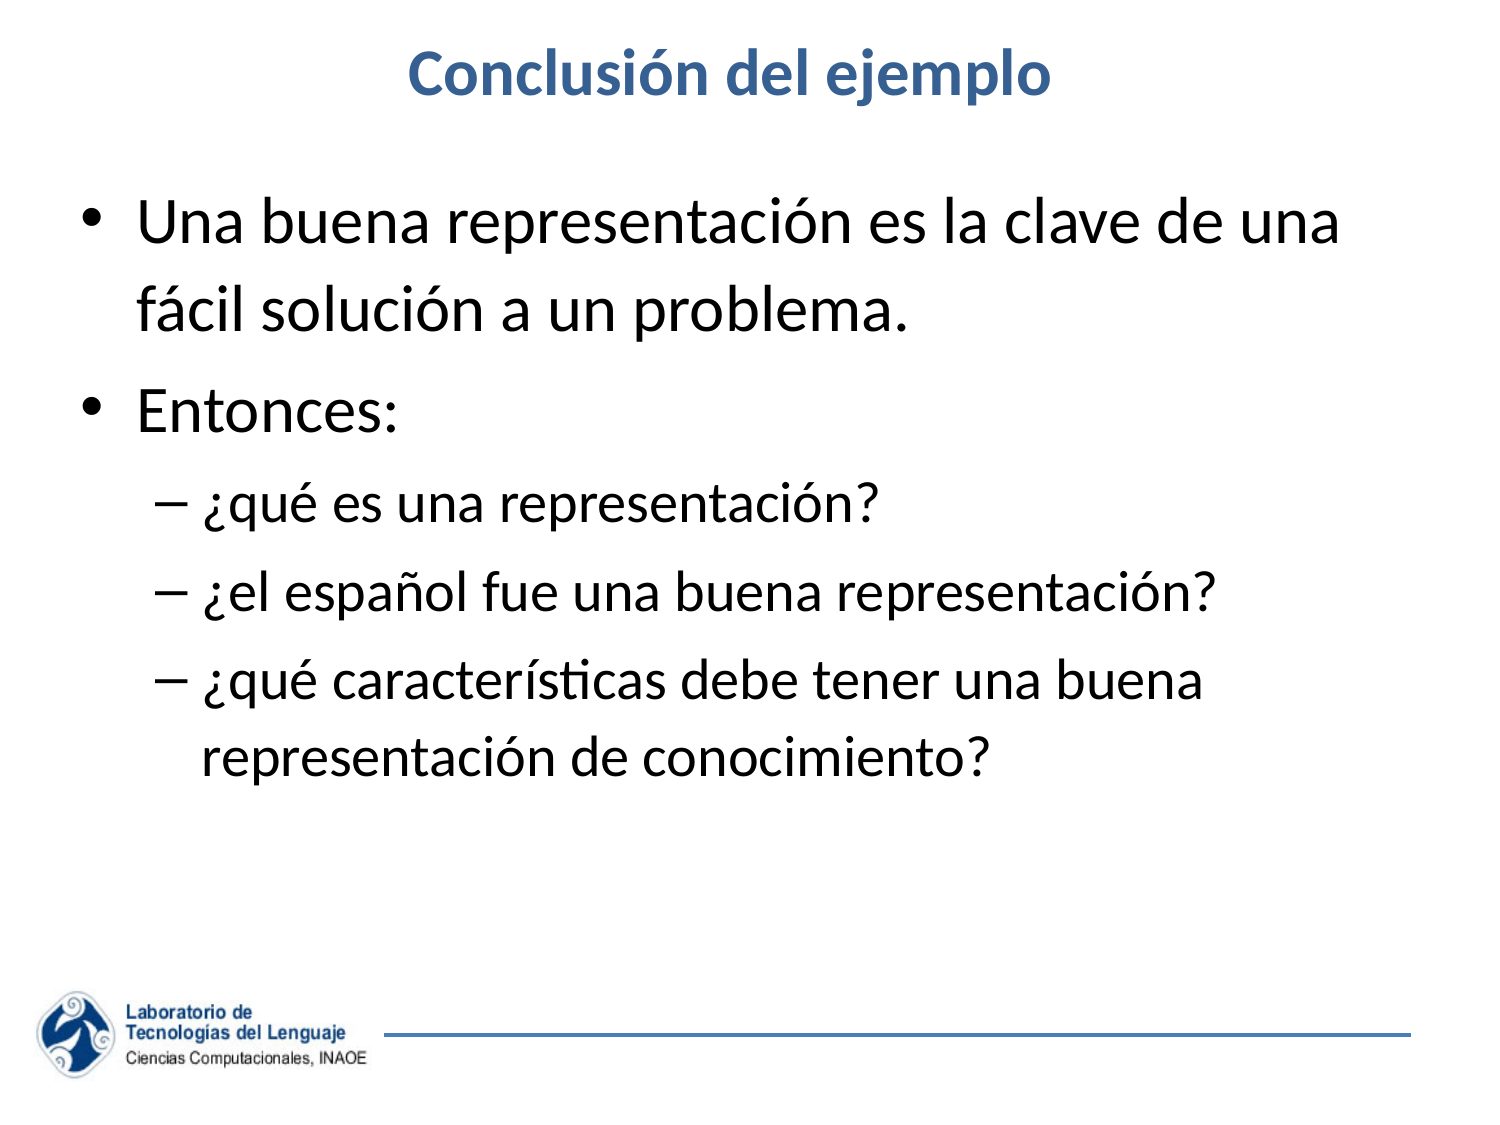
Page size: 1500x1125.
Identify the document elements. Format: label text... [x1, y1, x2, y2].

list Una buena representación es la clave de una fácil solución a un problema. Entonces: ¿qué es una representación? ¿el español fue una buena representación? ¿qué características debe tener una buena representación de conocimiento? [64, 160, 1436, 986]
title Conclusión del ejemplo [5, 0, 1456, 138]
picture [30, 987, 372, 1083]
